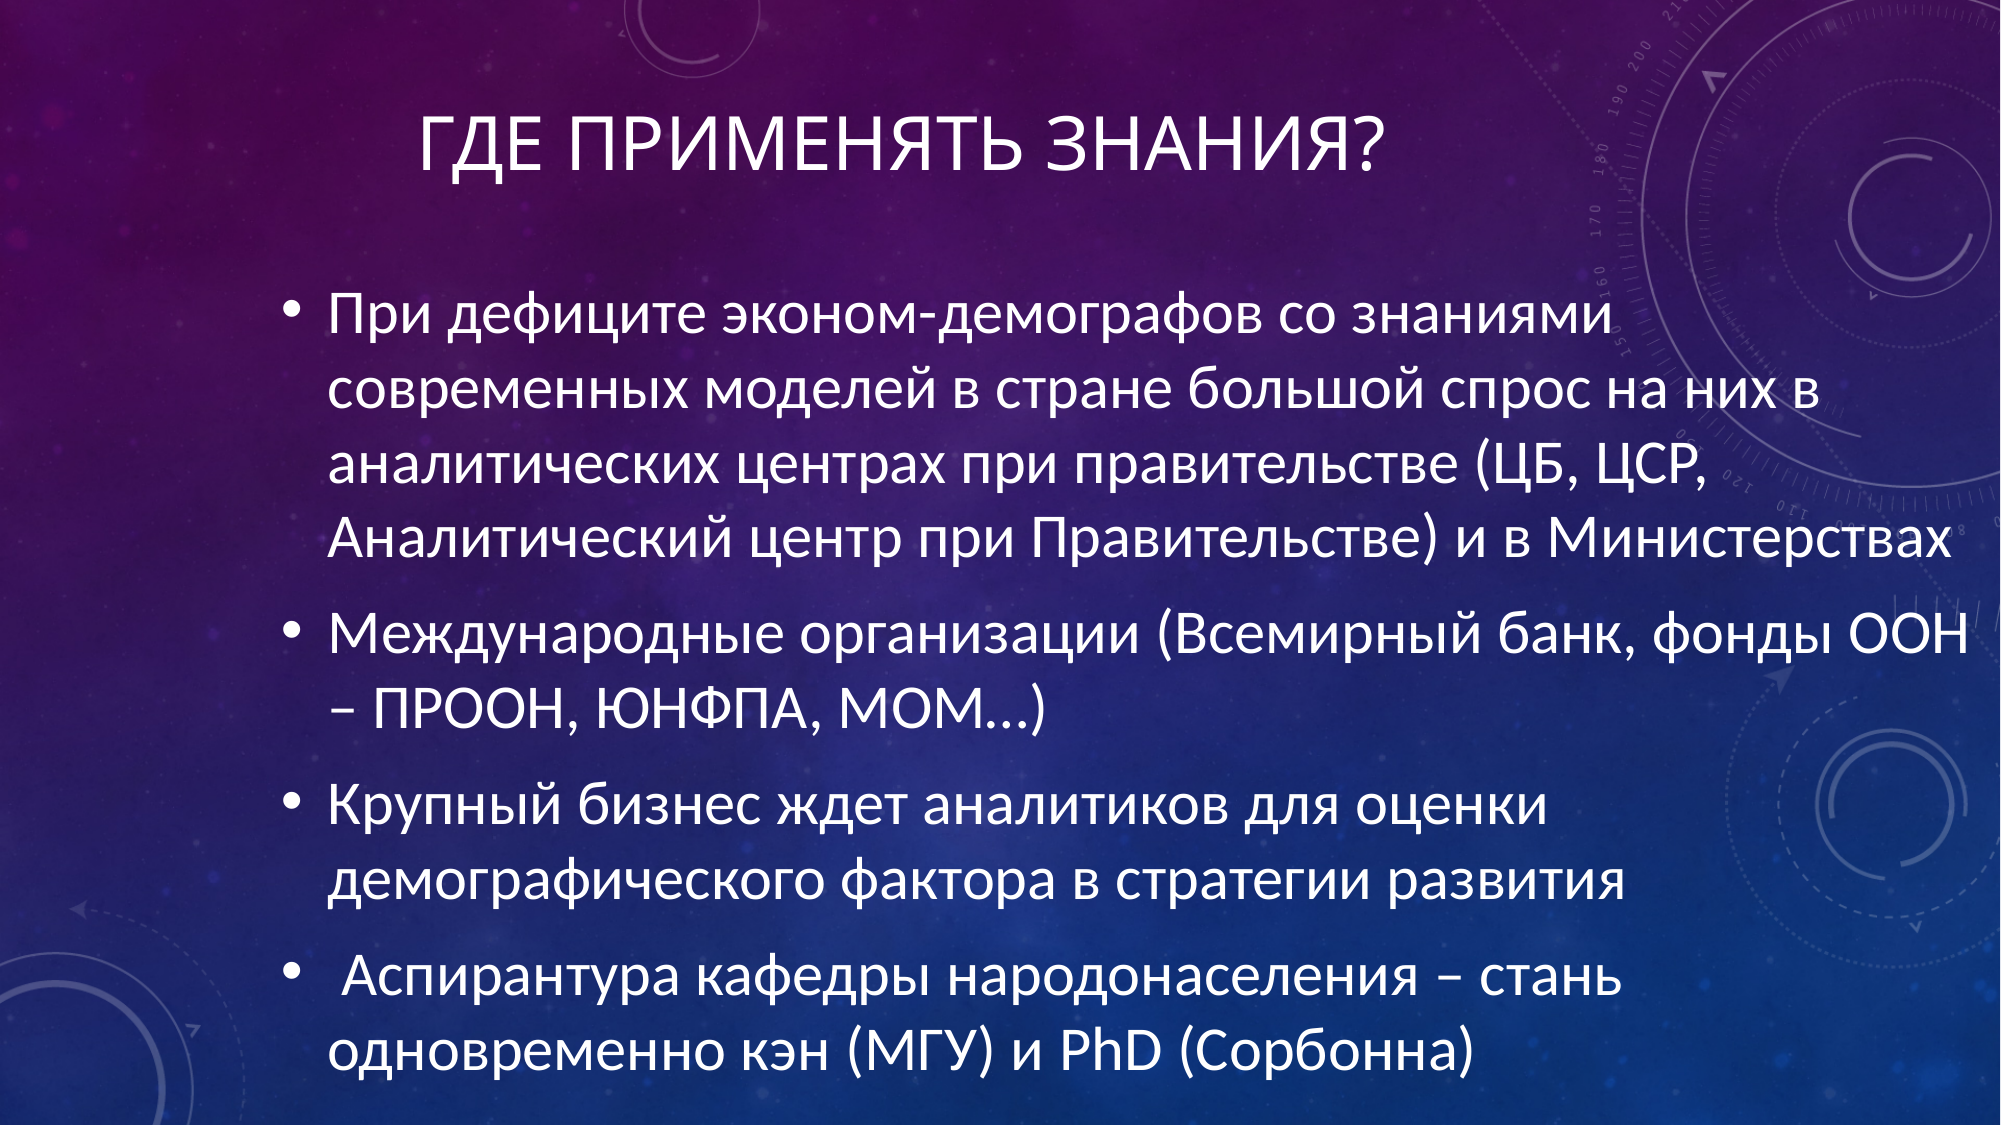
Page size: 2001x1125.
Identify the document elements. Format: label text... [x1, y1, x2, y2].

list При дефиците эконом-демографов со знаниями современных моделей в стране большой спрос на них в аналитических центрах при правительстве (ЦБ, ЦСР, Аналитический центр при Правительстве) и в Министерствах Международные организации (Всемирный банк, фонды ООН – ПРООН, ЮНФПА, МОМ…) Крупный бизнес ждет аналитиков для оценки демографического фактора в стратегии развития Аспирантура кафедры народонаселения – стань одновременно кэн (МГУ) и PhD (Сорбонна) [265, 228, 2000, 1125]
picture [0, 0, 2001, 1125]
title Где применять знания? [401, 34, 1864, 228]
